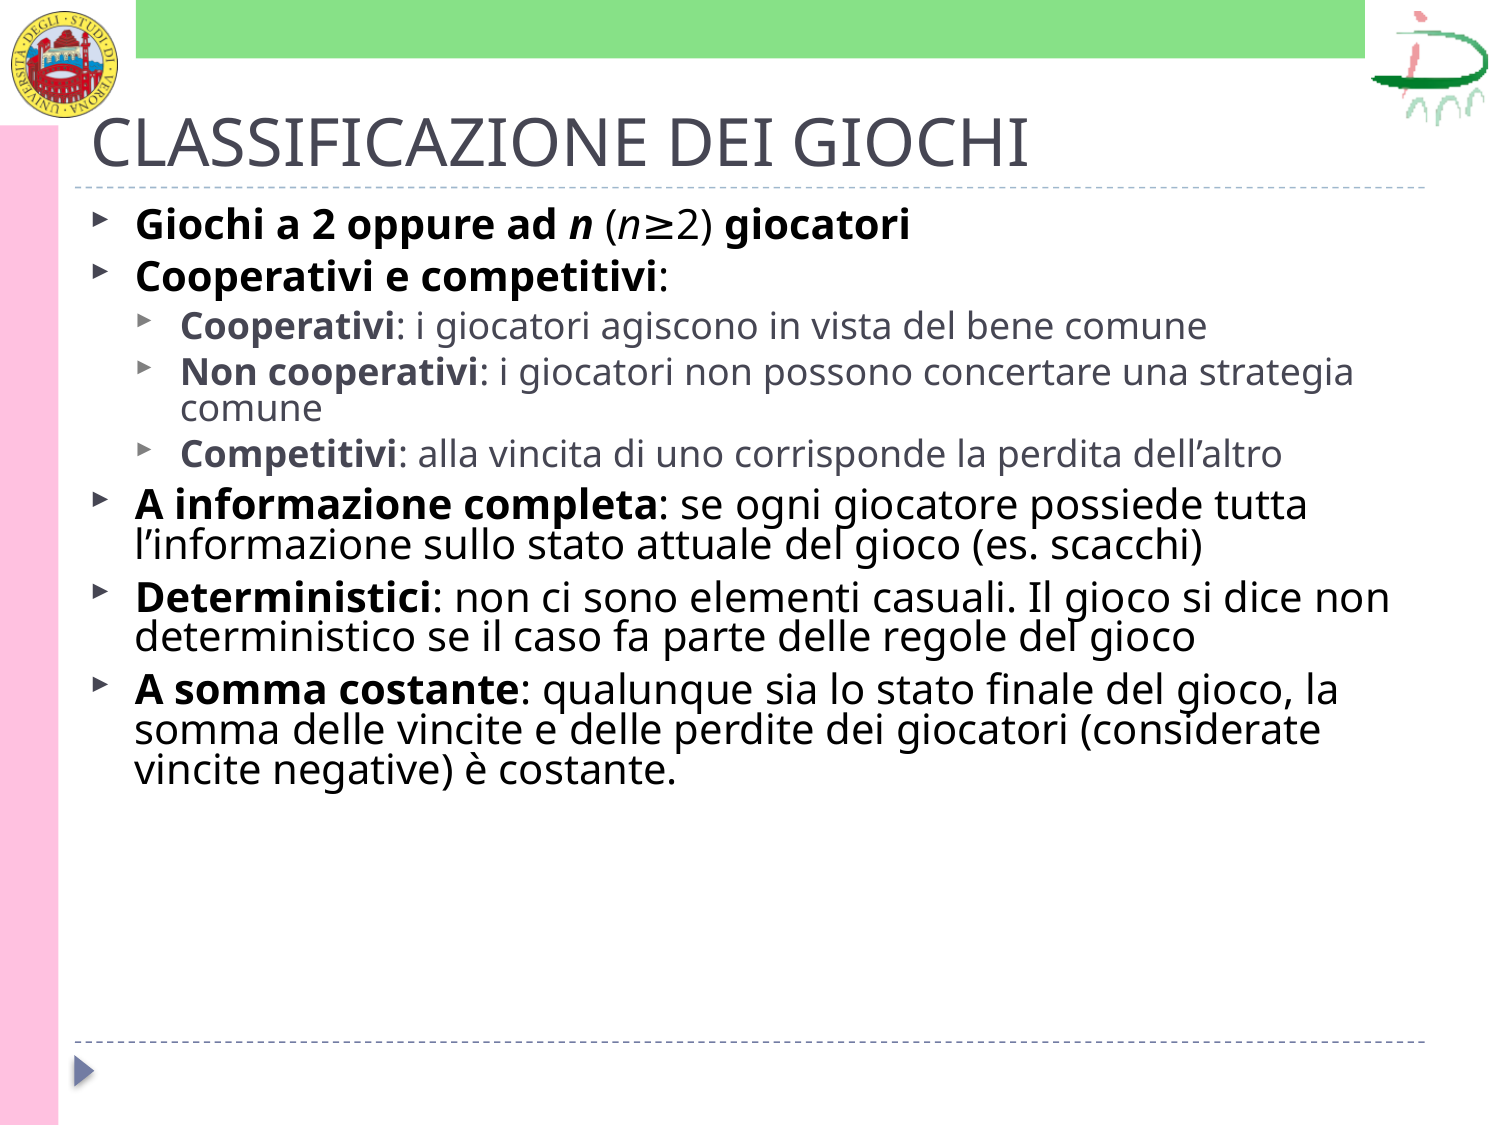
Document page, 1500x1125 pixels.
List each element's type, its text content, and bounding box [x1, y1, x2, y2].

title CLASSIFICAZIONE DEI GIOCHI [74, 81, 1426, 188]
picture [1371, 11, 1489, 129]
picture [11, 11, 118, 118]
list Giochi a 2 oppure ad n (n≥2) giocatori Cooperativi e competitivi: Cooperativi: i giocatori agiscono in vista del bene comune Non cooperativi: i giocatori non possono concertare una strategia comune Competitivi: alla vincita di uno corrisponde la perdita dell’altro A informazione completa: se ogni giocatore possiede tutta l’informazione sullo stato attuale del gioco (es. scacchi) Deterministici: non ci sono elementi casuali. Il gioco si dice non deterministico se il caso fa parte delle regole del gioco A somma costante: qualunque sia lo stato finale del gioco, la somma delle vincite e delle perdite dei giocatori (considerate vincite negative) è costante. [74, 199, 1426, 1011]
